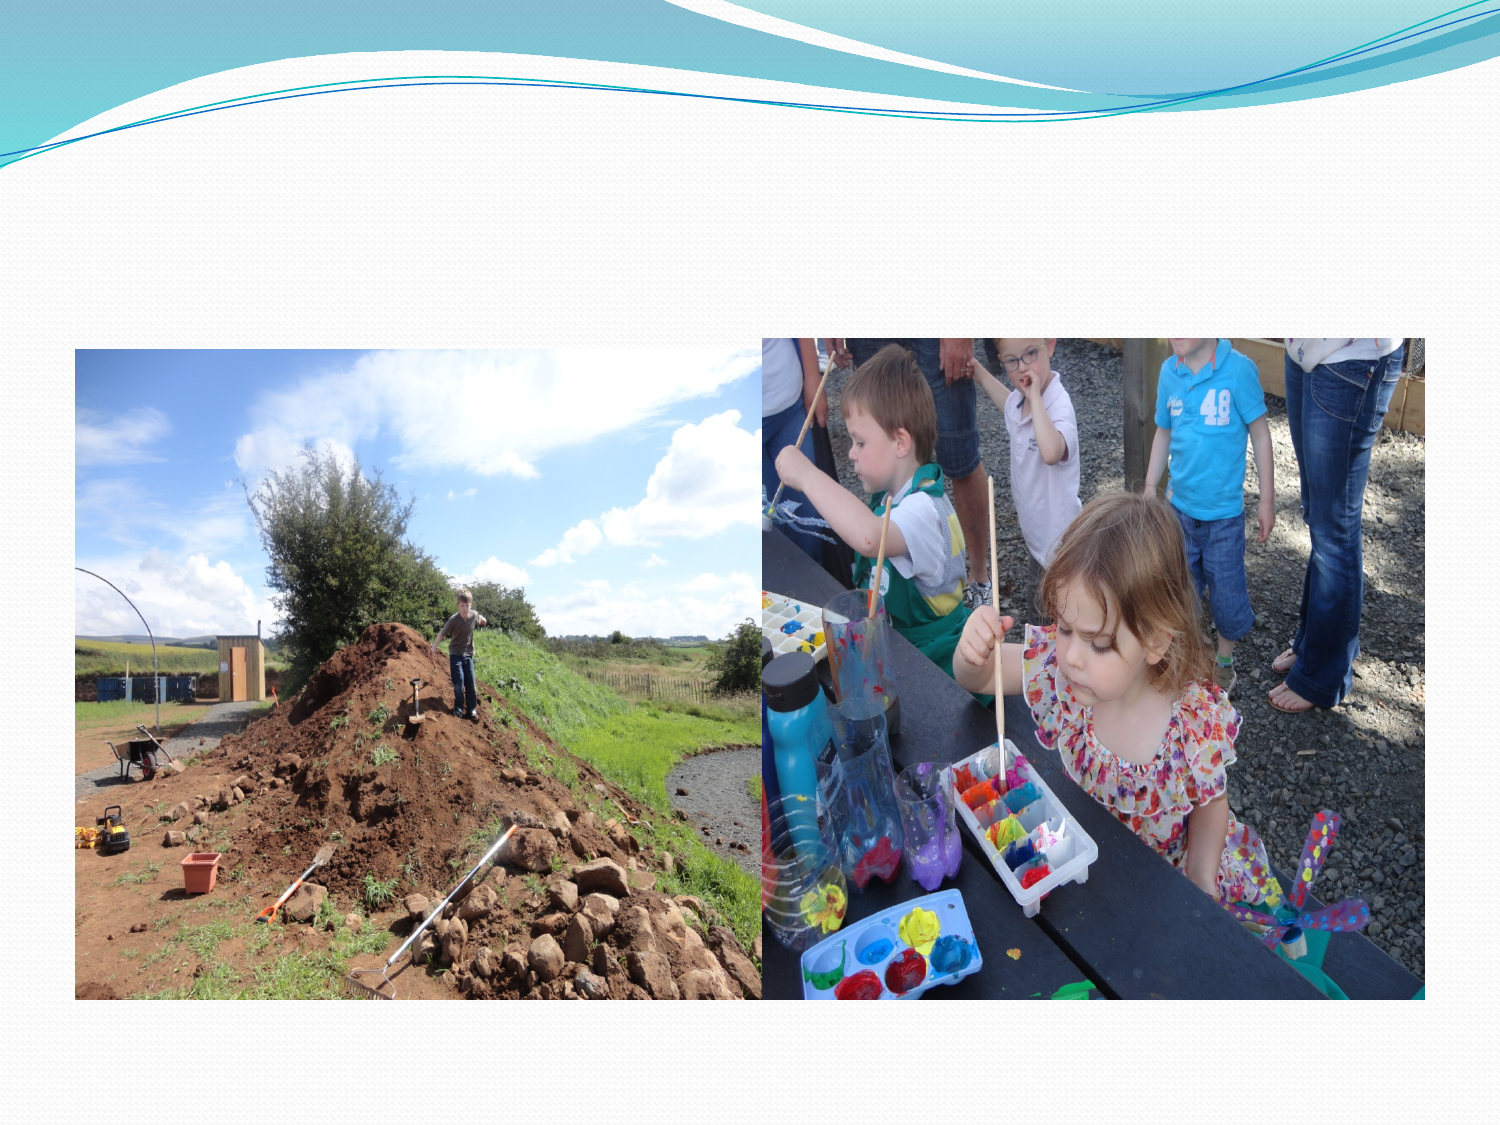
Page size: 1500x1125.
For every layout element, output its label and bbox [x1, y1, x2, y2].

list [74, 349, 755, 1000]
list [762, 337, 1426, 1000]
